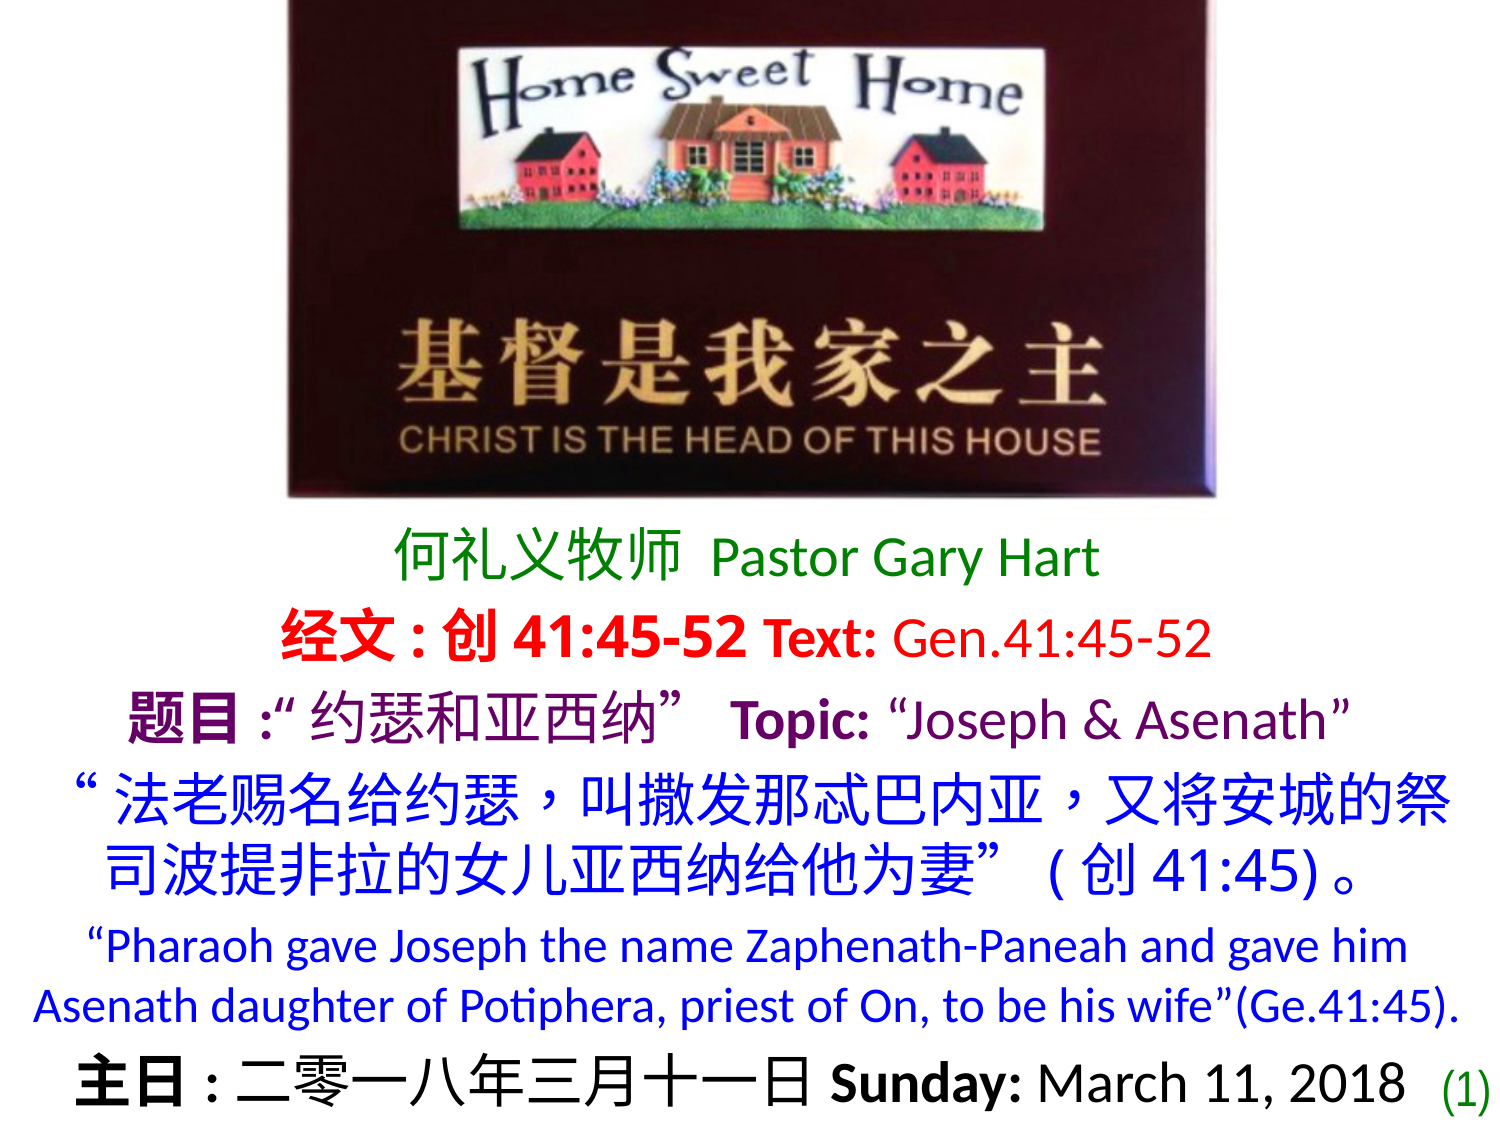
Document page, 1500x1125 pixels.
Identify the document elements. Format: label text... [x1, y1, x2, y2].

text_box (1) [1426, 1049, 1500, 1124]
subtitle 何礼义牧师 Pastor Gary Hart 经文:创41:45-52 Text: Gen.41:45-52 题目:“约瑟和亚西纳”Topic: “Joseph & Asenath” “法老赐名给约瑟，叫撒发那忒巴内亚，又将安城的祭司波提非拉的女儿亚西纳给他为妻”(创41:45)。 “Pharaoh gave Joseph the name Zaphenath-Paneah and gave him Asenath daughter of Potiphera, priest of On, to be his wife”(Ge.41:45). 主日:二零一八年三月十一日Sunday: March 11, 2018 [0, 510, 1497, 1125]
picture [280, 0, 1233, 520]
